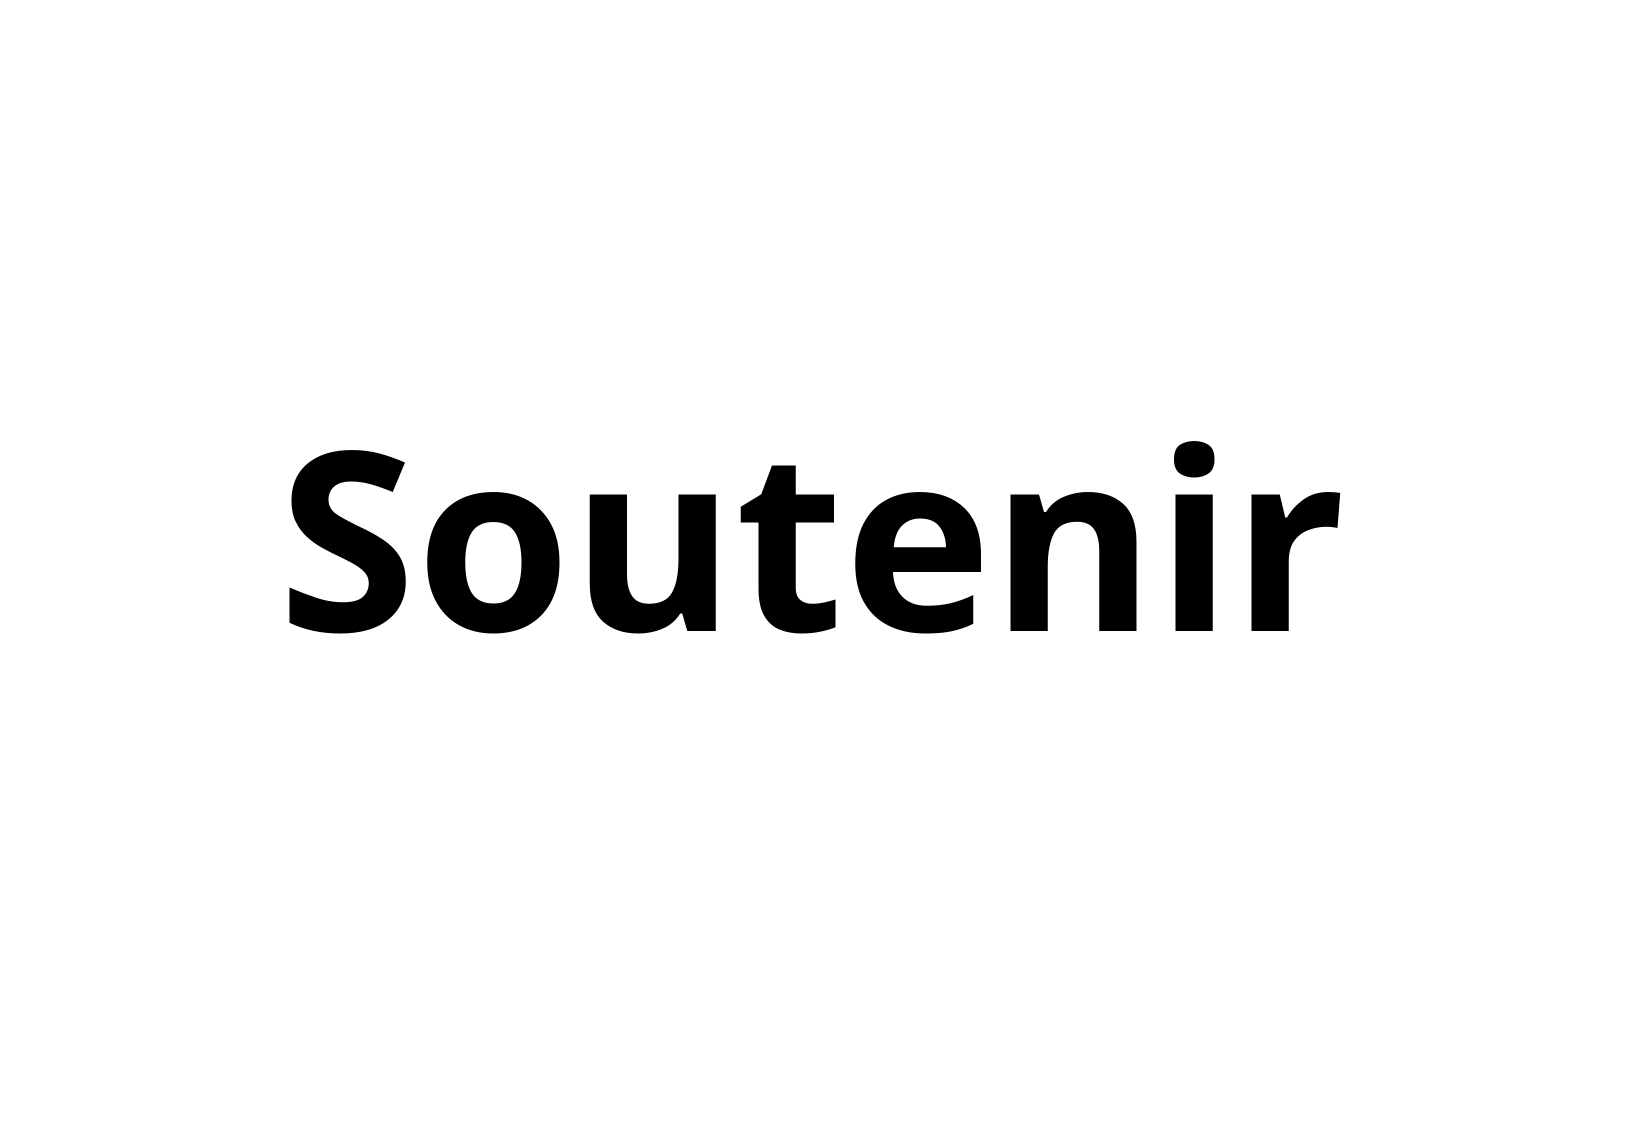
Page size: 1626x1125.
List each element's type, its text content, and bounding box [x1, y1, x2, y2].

title Soutenir [121, 402, 1504, 694]
